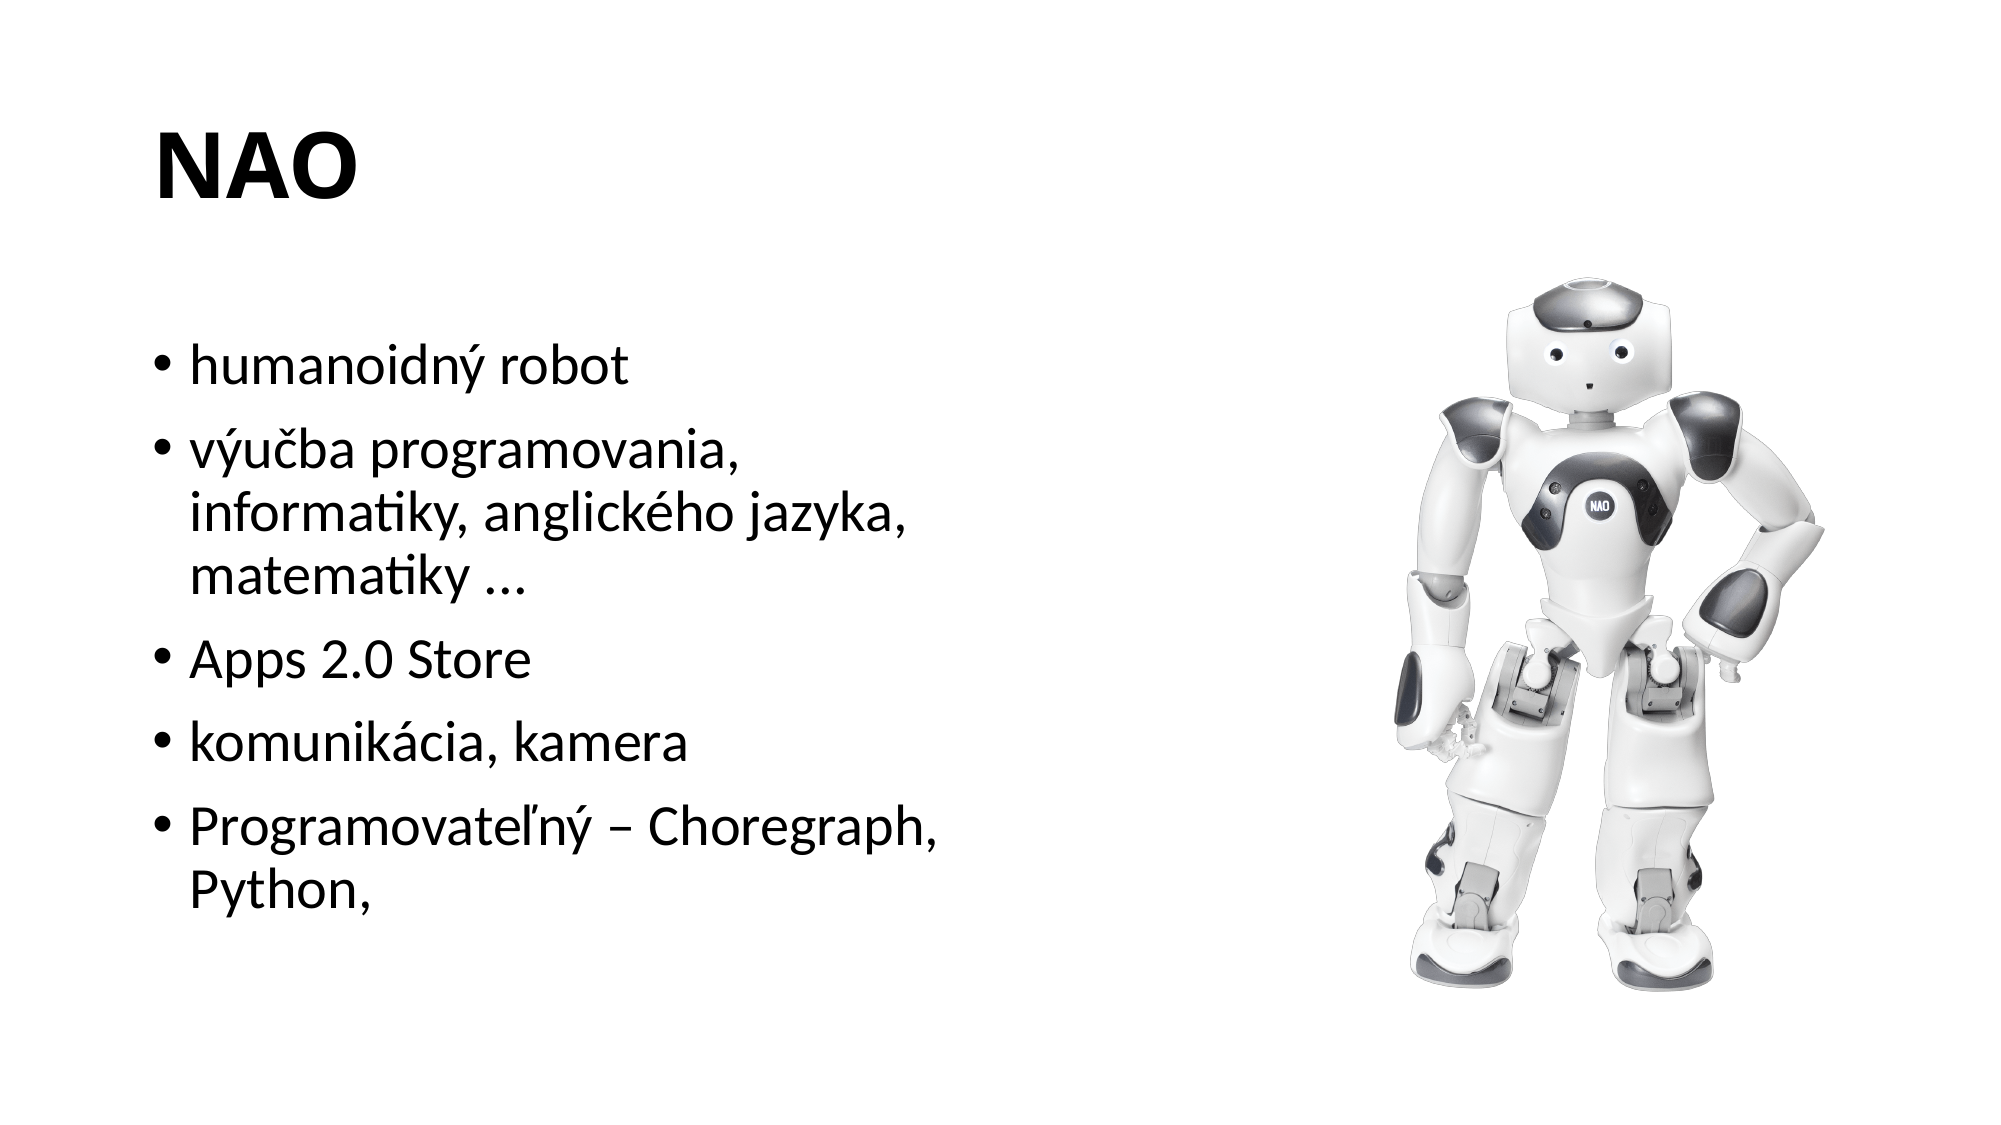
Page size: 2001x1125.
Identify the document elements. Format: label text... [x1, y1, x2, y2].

title NAO [137, 59, 1863, 278]
list humanoidný robot výučba programovania, informatiky, anglického jazyka, matematiky ... Apps 2.0 Store komunikácia, kamera Programovateľný – Choregraph, Python, [137, 327, 988, 1042]
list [1309, 277, 1867, 992]
